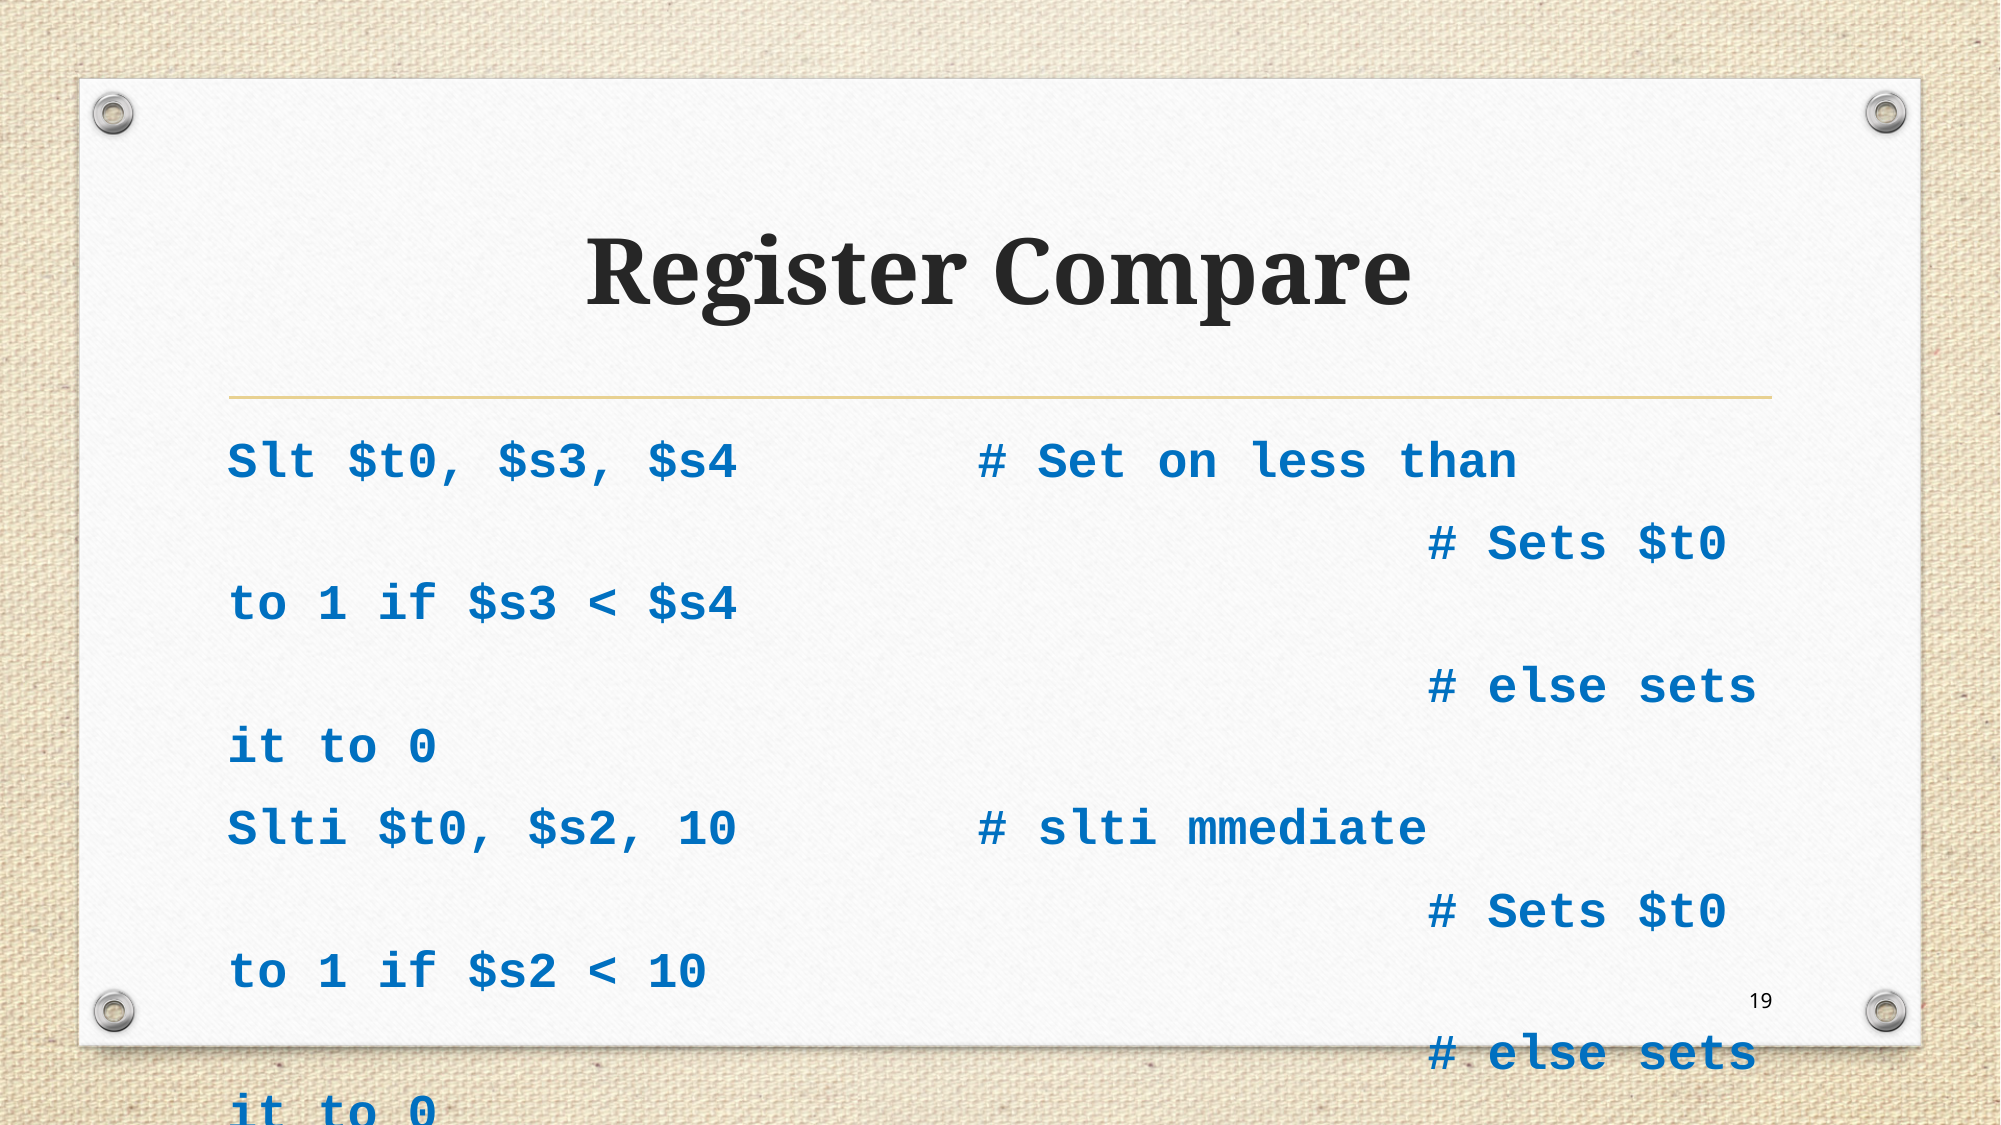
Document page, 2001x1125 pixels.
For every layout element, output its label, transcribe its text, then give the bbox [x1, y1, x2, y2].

slide_number 19 [1698, 979, 1788, 1025]
picture [0, 0, 2001, 1125]
title Register Compare [212, 161, 1788, 375]
list Slt $t0, $s3, $s4 # Set on less than # Sets $t0 to 1 if $s3 < $s4 # else sets it to 0 Slti $t0, $s2, 10 # slti mmediate # Sets $t0 to 1 if $s2 < 10 # else sets it to 0 [212, 419, 1788, 964]
